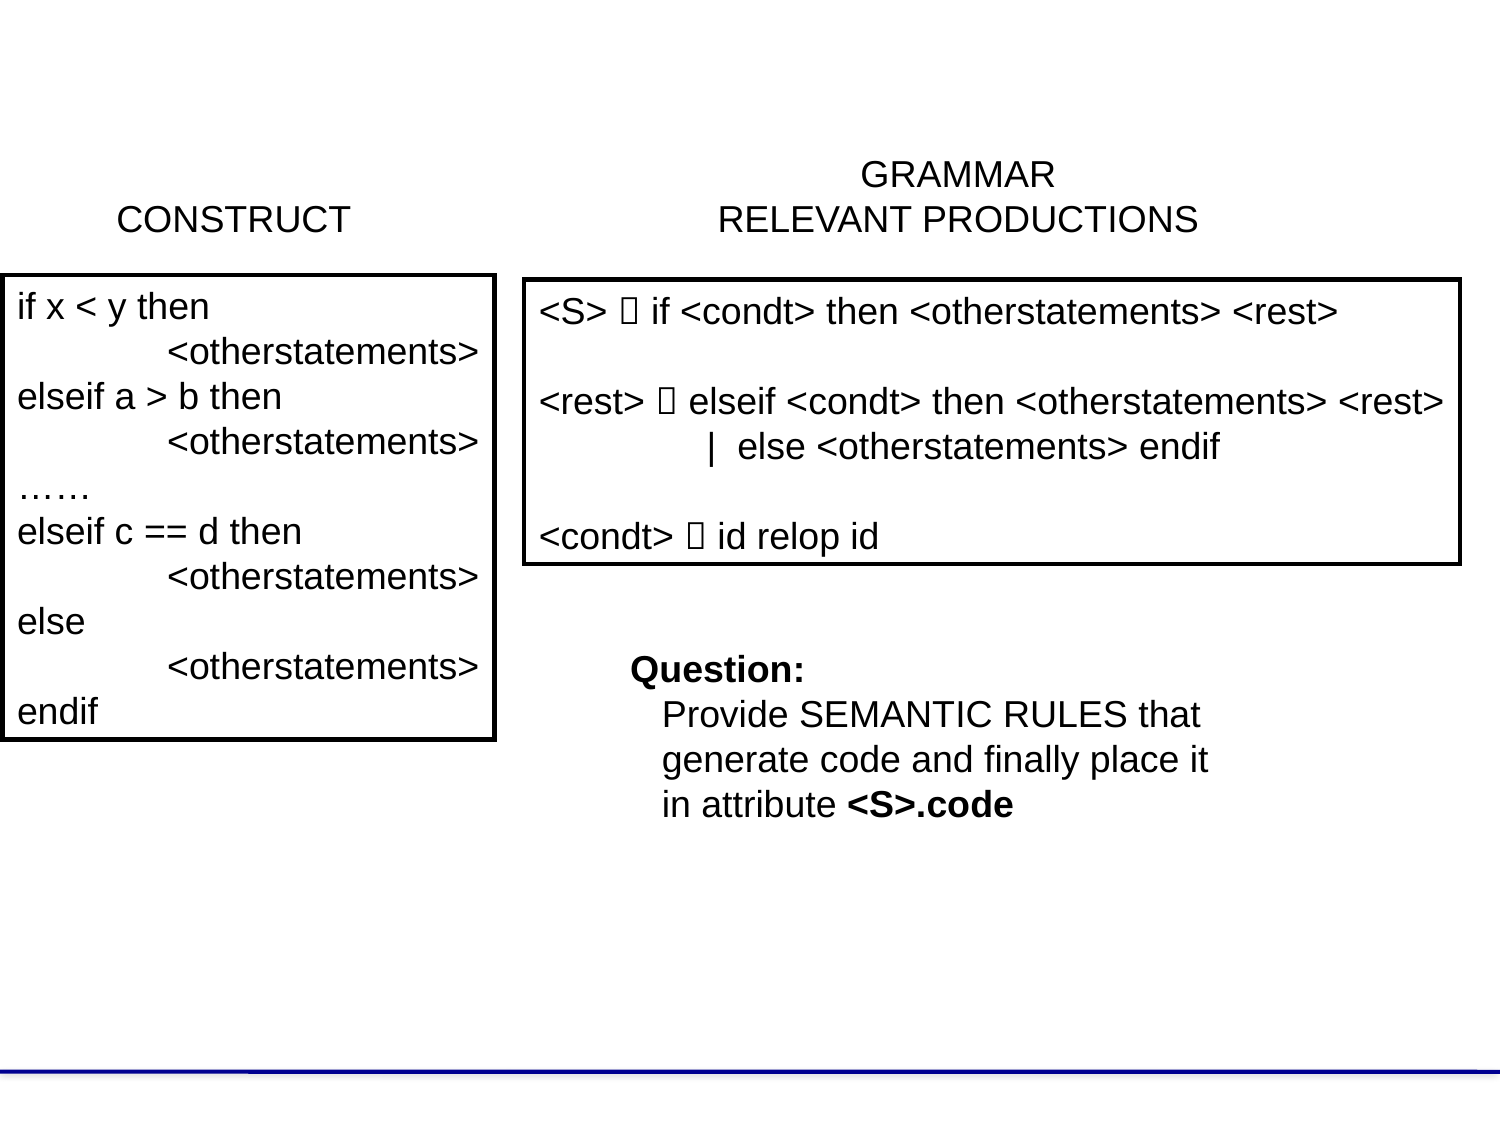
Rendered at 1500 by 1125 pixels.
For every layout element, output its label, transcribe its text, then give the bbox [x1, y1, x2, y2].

text_box GRAMMAR RELEVANT PRODUCTIONS [702, 142, 1215, 247]
text_box <S>  if <condt> then <otherstatements> <rest> <rest>  elseif <condt> then <otherstatements> <rest> | else <otherstatements> endif <condt>  id relop id [523, 279, 1461, 565]
text_box CONSTRUCT [101, 187, 367, 248]
text_box if x < y then <otherstatements> elseif a > b then <otherstatements> …… elseif c == d then <otherstatements> else <otherstatements> endif [2, 274, 495, 740]
text_box Question: Provide SEMANTIC RULES that generate code and finally place it in attribute <S>.code [615, 637, 1227, 833]
